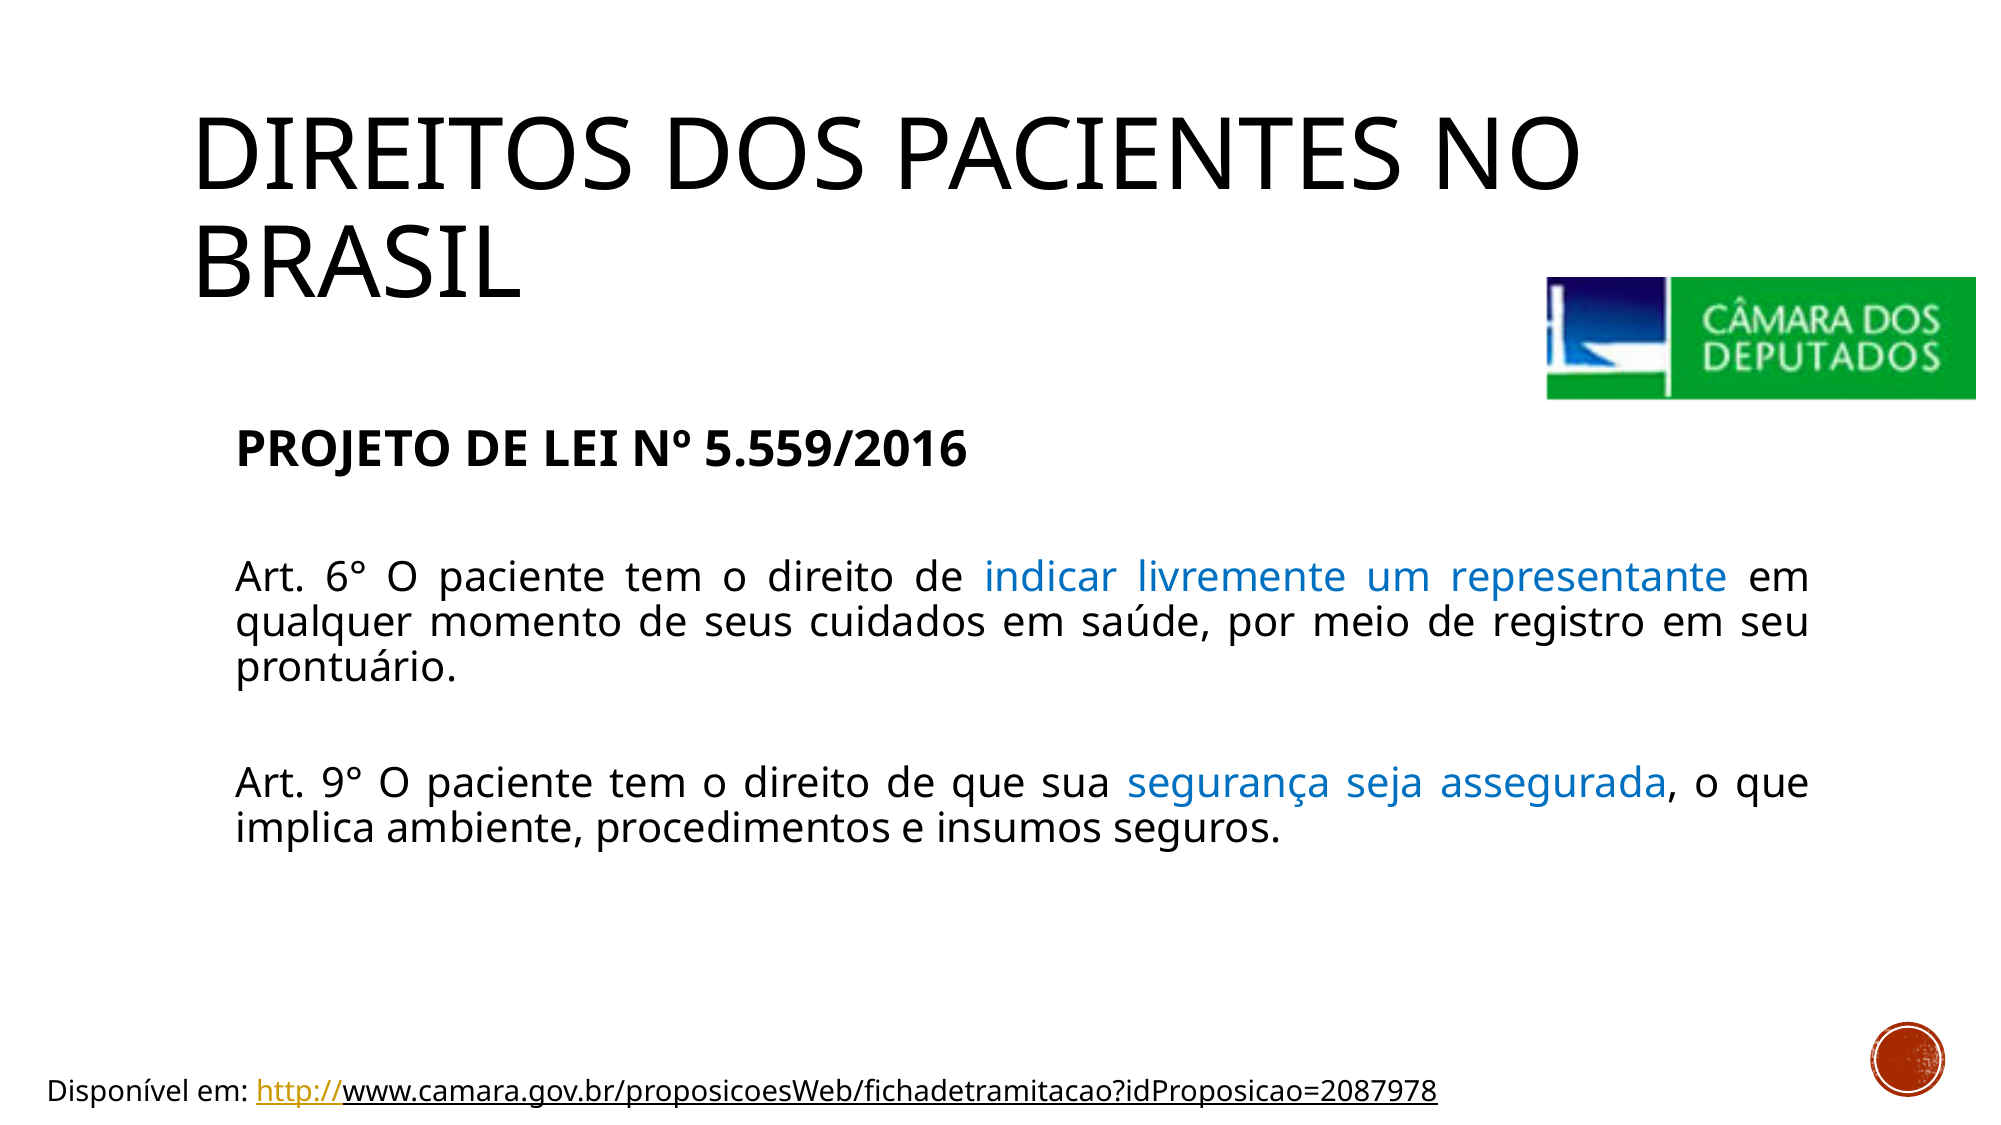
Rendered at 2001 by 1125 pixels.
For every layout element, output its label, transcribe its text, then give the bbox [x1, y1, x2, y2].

title DIREITOS DOS PACIENTES NO BRASIL [175, 79, 1859, 344]
text_box Disponível em: http://www.camara.gov.br/proposicoesWeb/fichadetramitacao?idProposicao=2087978 [31, 1064, 1461, 1119]
picture [1538, 277, 1976, 410]
list PROJETO DE LEI Nº 5.559/2016 Art. 6° O paciente tem o direito de indicar livremente um representante em qualquer momento de seus cuidados em saúde, por meio de registro em seu prontuário. Art. 9° O paciente tem o direito de que sua segurança seja assegurada, o que implica ambiente, procedimentos e insumos seguros. [175, 348, 1826, 1013]
